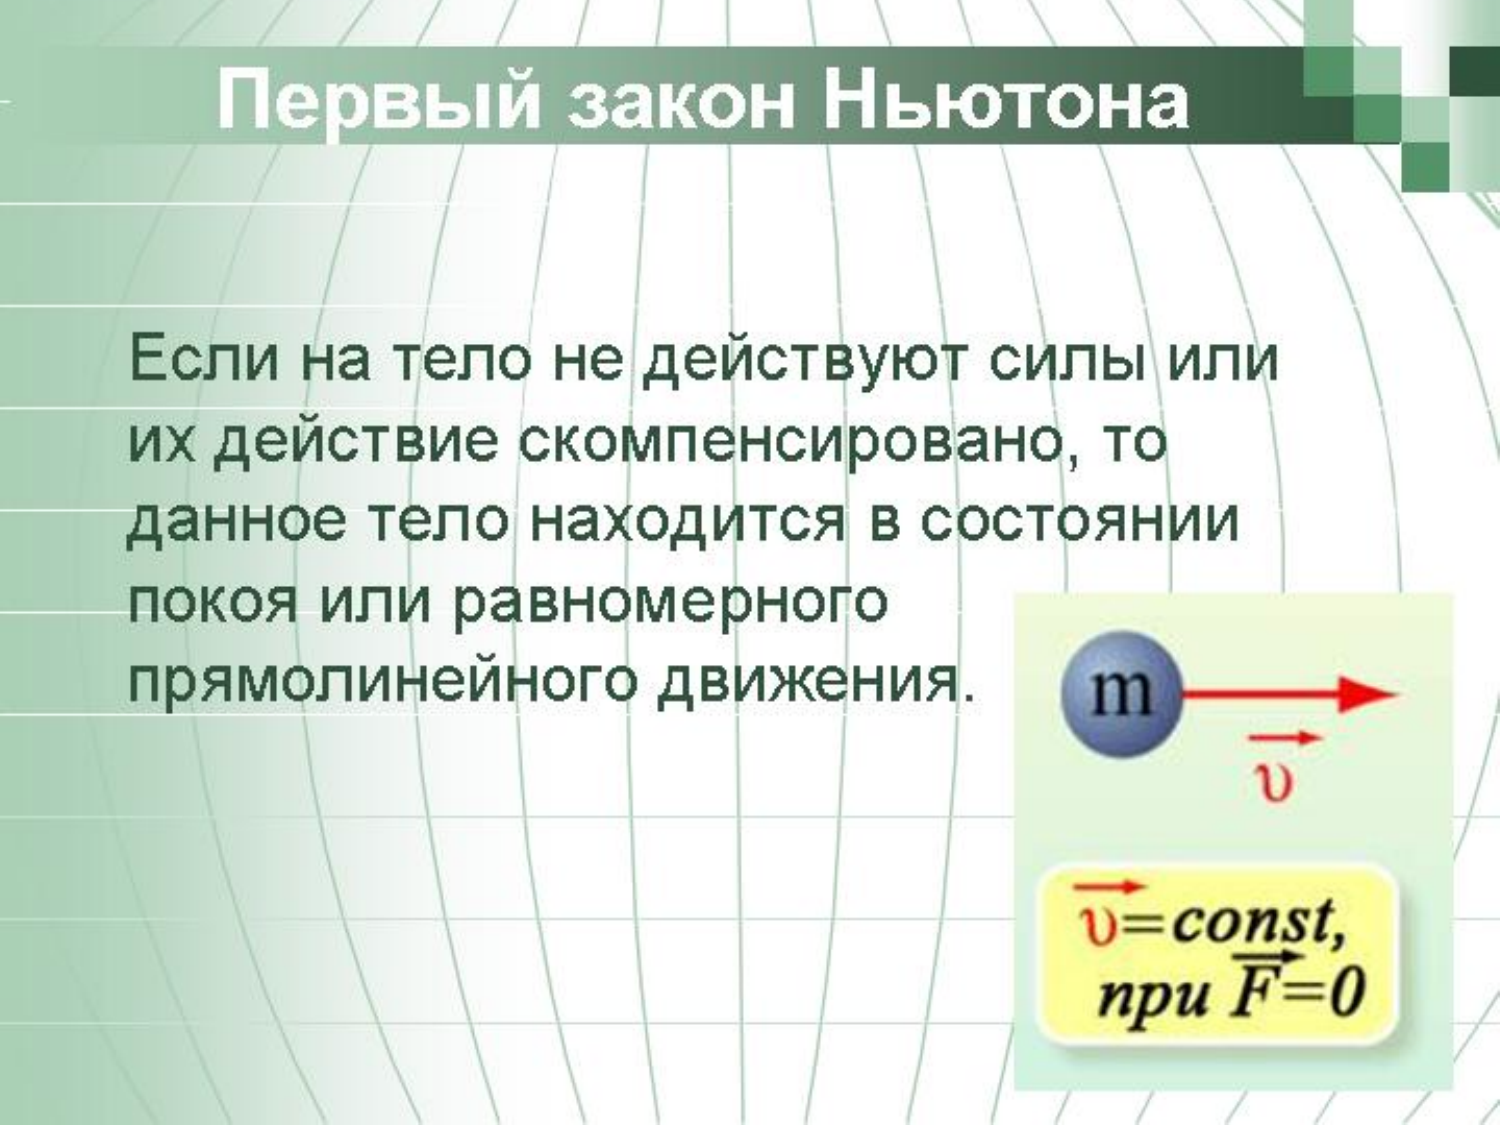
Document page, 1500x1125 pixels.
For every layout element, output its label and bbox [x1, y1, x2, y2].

list [0, 0, 1500, 1125]
